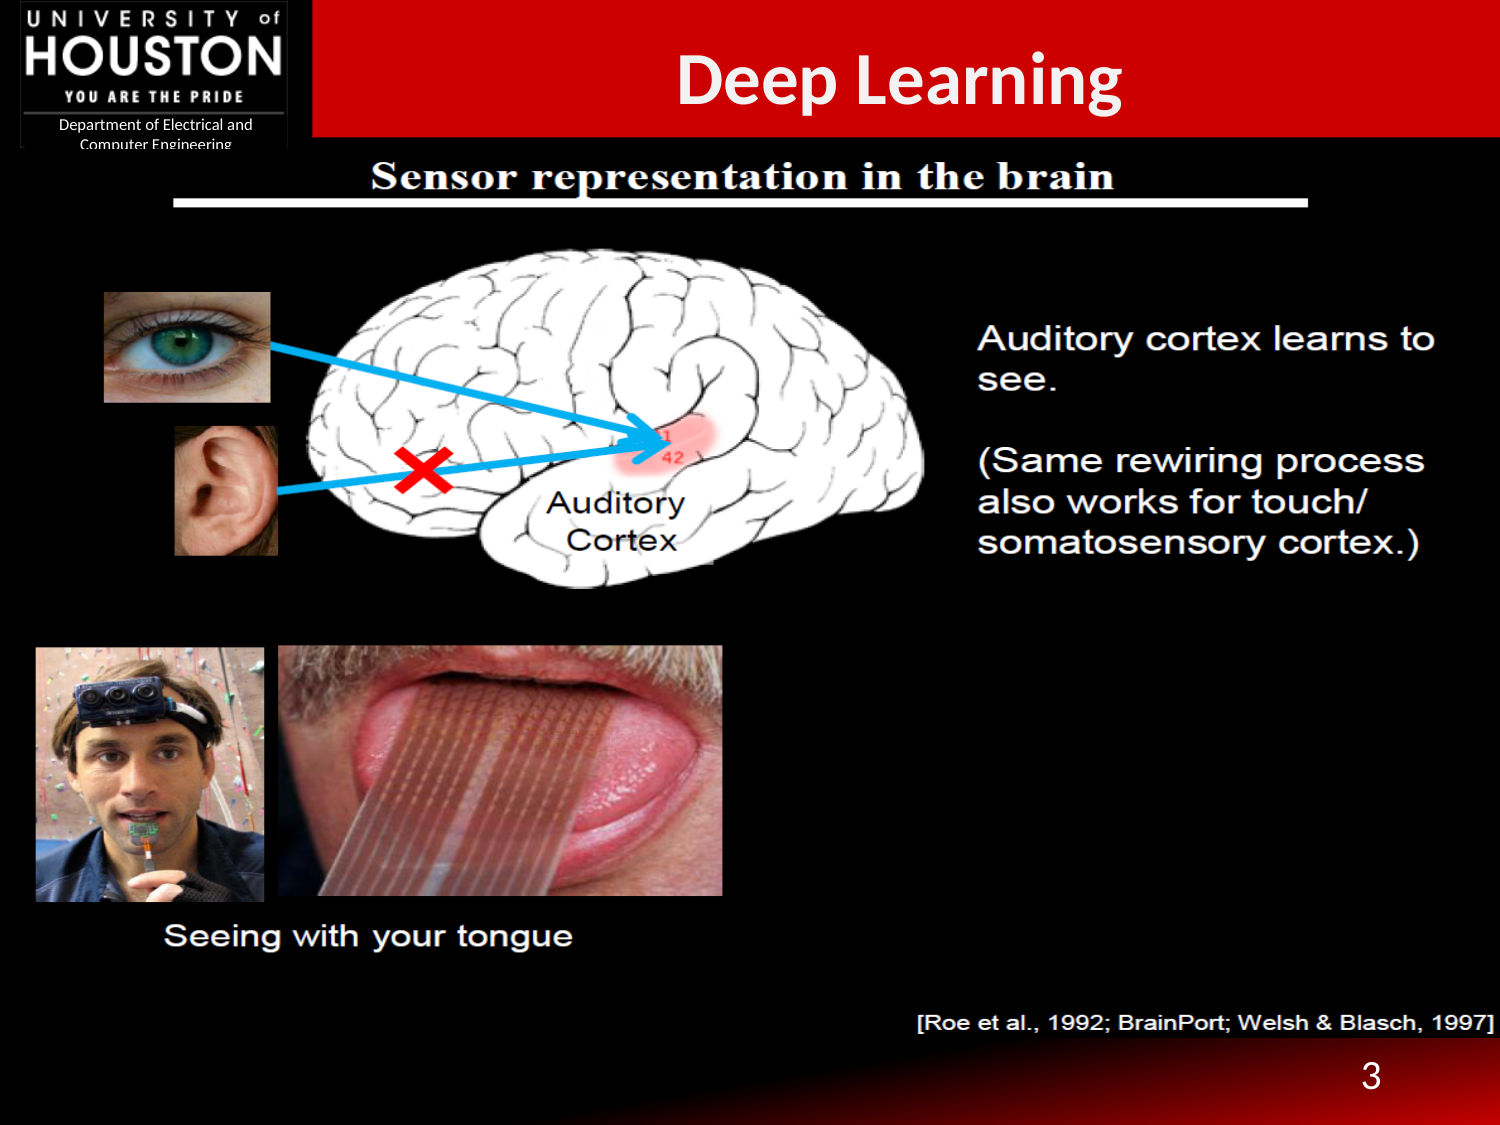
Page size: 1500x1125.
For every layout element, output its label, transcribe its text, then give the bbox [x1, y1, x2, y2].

list Deep Learning [362, 24, 1438, 125]
picture [20, 1, 288, 148]
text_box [0, 149, 1500, 1038]
slide_number 3 [1059, 1042, 1397, 1103]
